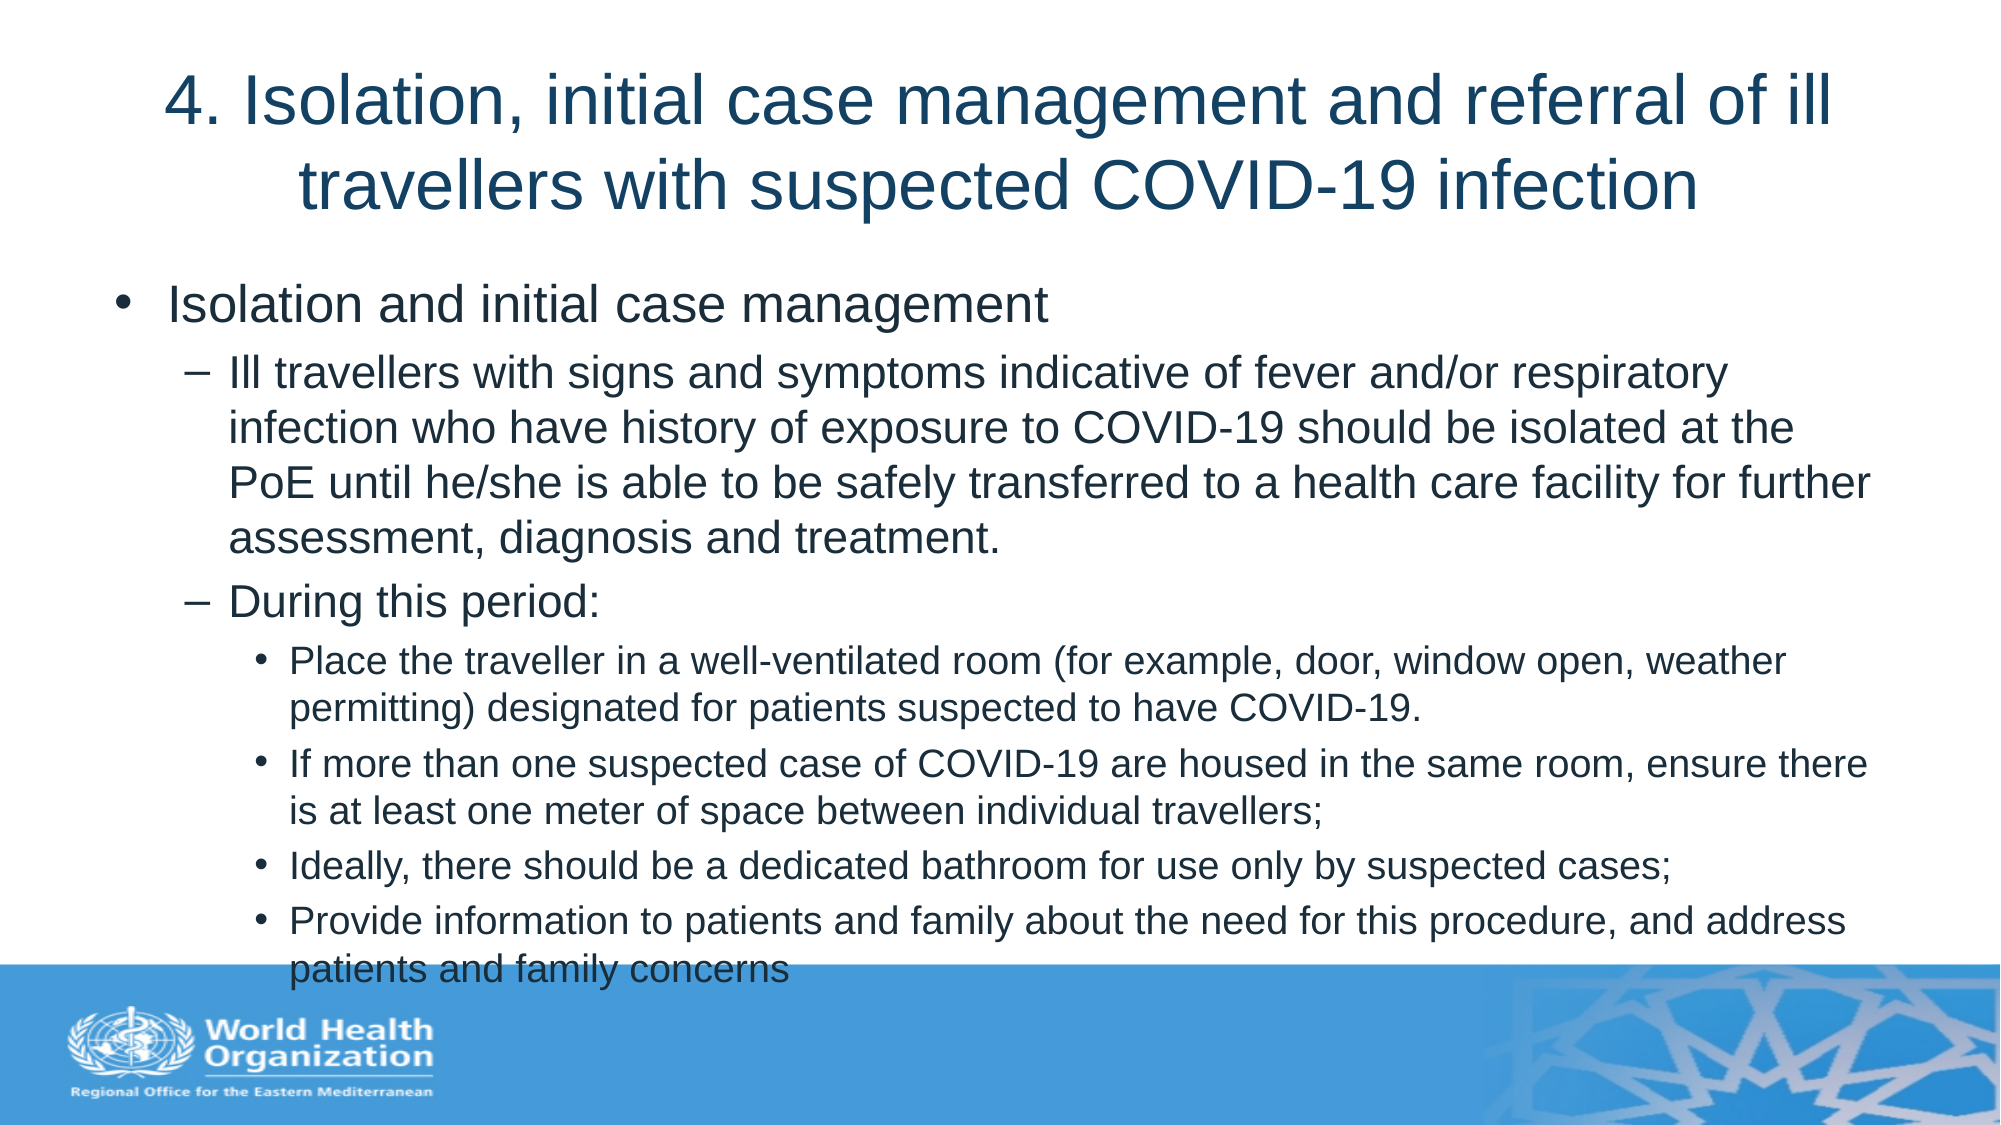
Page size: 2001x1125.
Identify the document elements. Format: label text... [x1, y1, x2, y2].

list Isolation and initial case management Ill travellers with signs and symptoms indicative of fever and/or respiratory infection who have history of exposure to COVID-19 should be isolated at the PoE until he/she is able to be safely transferred to a health care facility for further assessment, diagnosis and treatment. During this period: Place the traveller in a well-ventilated room (for example, door, window open, weather permitting) designated for patients suspected to have COVID-19. If more than one suspected case of COVID-19 are housed in the same room, ensure there is at least one meter of space between individual travellers; Ideally, there should be a dedicated bathroom for use only by suspected cases; Provide information to patients and family about the need for this procedure, and address patients and family concerns [99, 262, 1900, 1005]
title 4. Isolation, initial case management and referral of ill travellers with suspected COVID-19 infection [99, 45, 1900, 233]
picture [0, 964, 2000, 1125]
